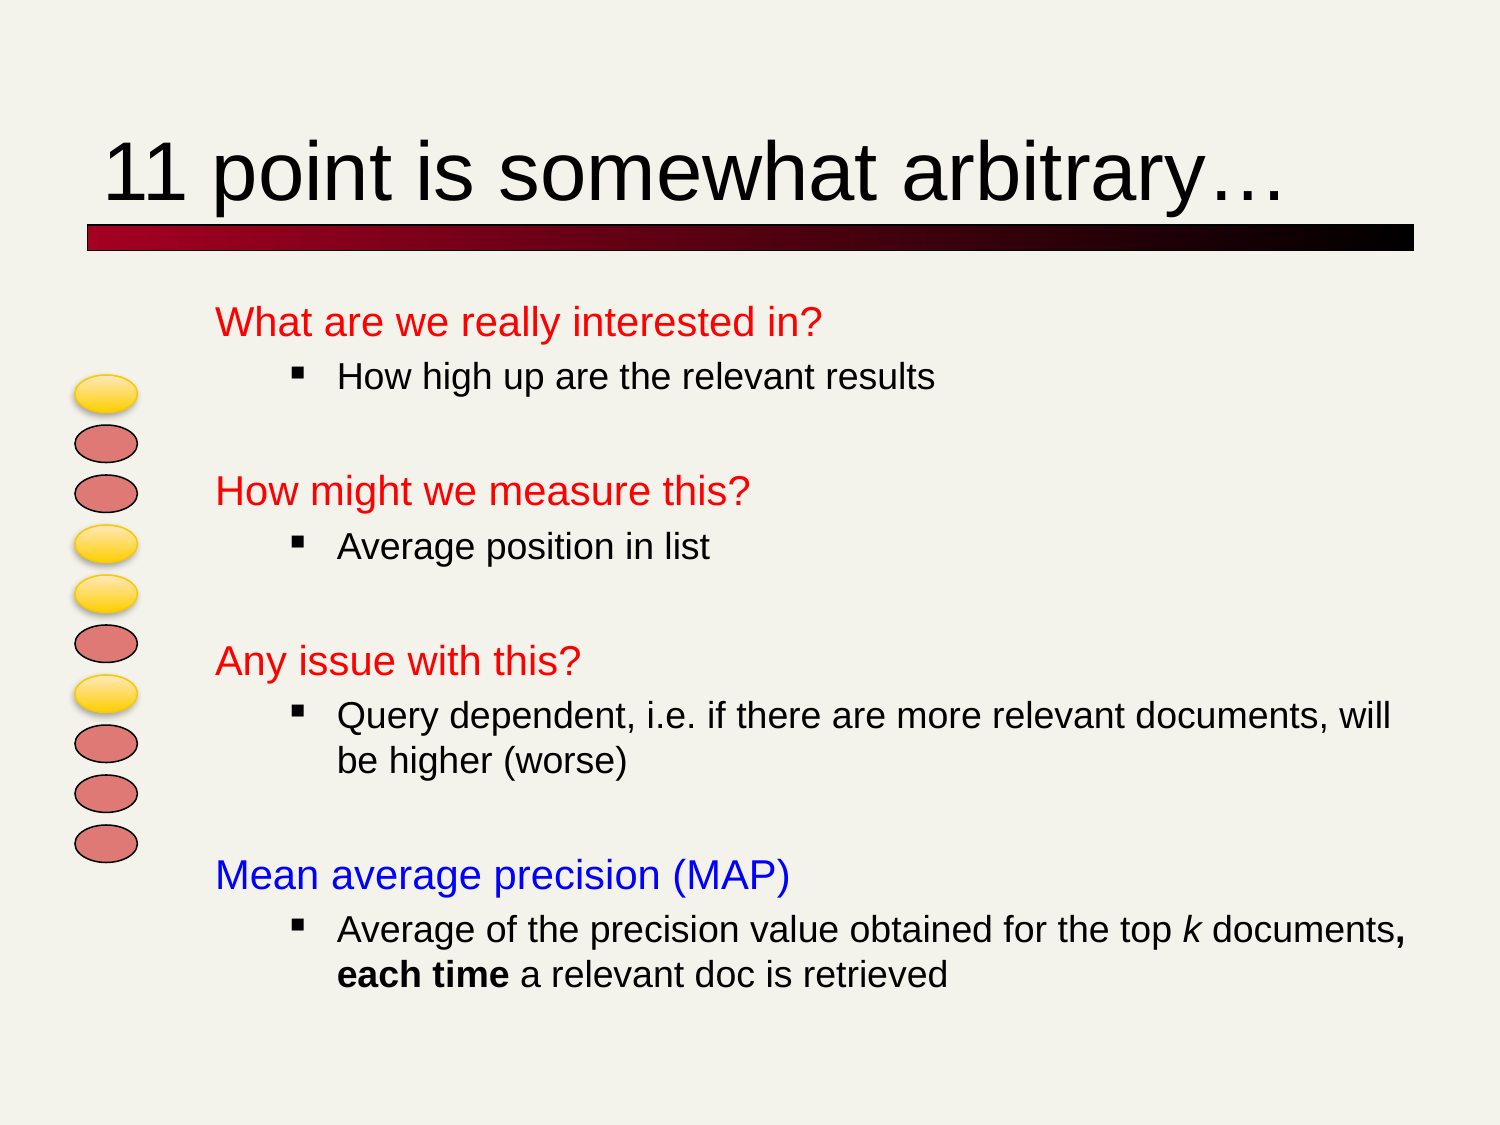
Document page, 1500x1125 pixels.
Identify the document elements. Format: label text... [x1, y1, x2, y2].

text_box [74, 674, 139, 714]
text_box [74, 574, 139, 614]
text_box [74, 425, 138, 463]
text_box [74, 474, 138, 513]
text_box [74, 725, 138, 763]
list What are we really interested in? How high up are the relevant results How might we measure this? Average position in list Any issue with this? Query dependent, i.e. if there are more relevant documents, will be higher (worse) Mean average precision (MAP) Average of the precision value obtained for the top k documents, each time a relevant doc is retrieved [199, 287, 1438, 1088]
text_box [74, 624, 138, 663]
title 11 point is somewhat arbitrary… [87, 62, 1413, 226]
text_box [74, 374, 139, 414]
text_box [74, 524, 139, 564]
text_box [74, 825, 138, 863]
text_box [74, 774, 138, 813]
